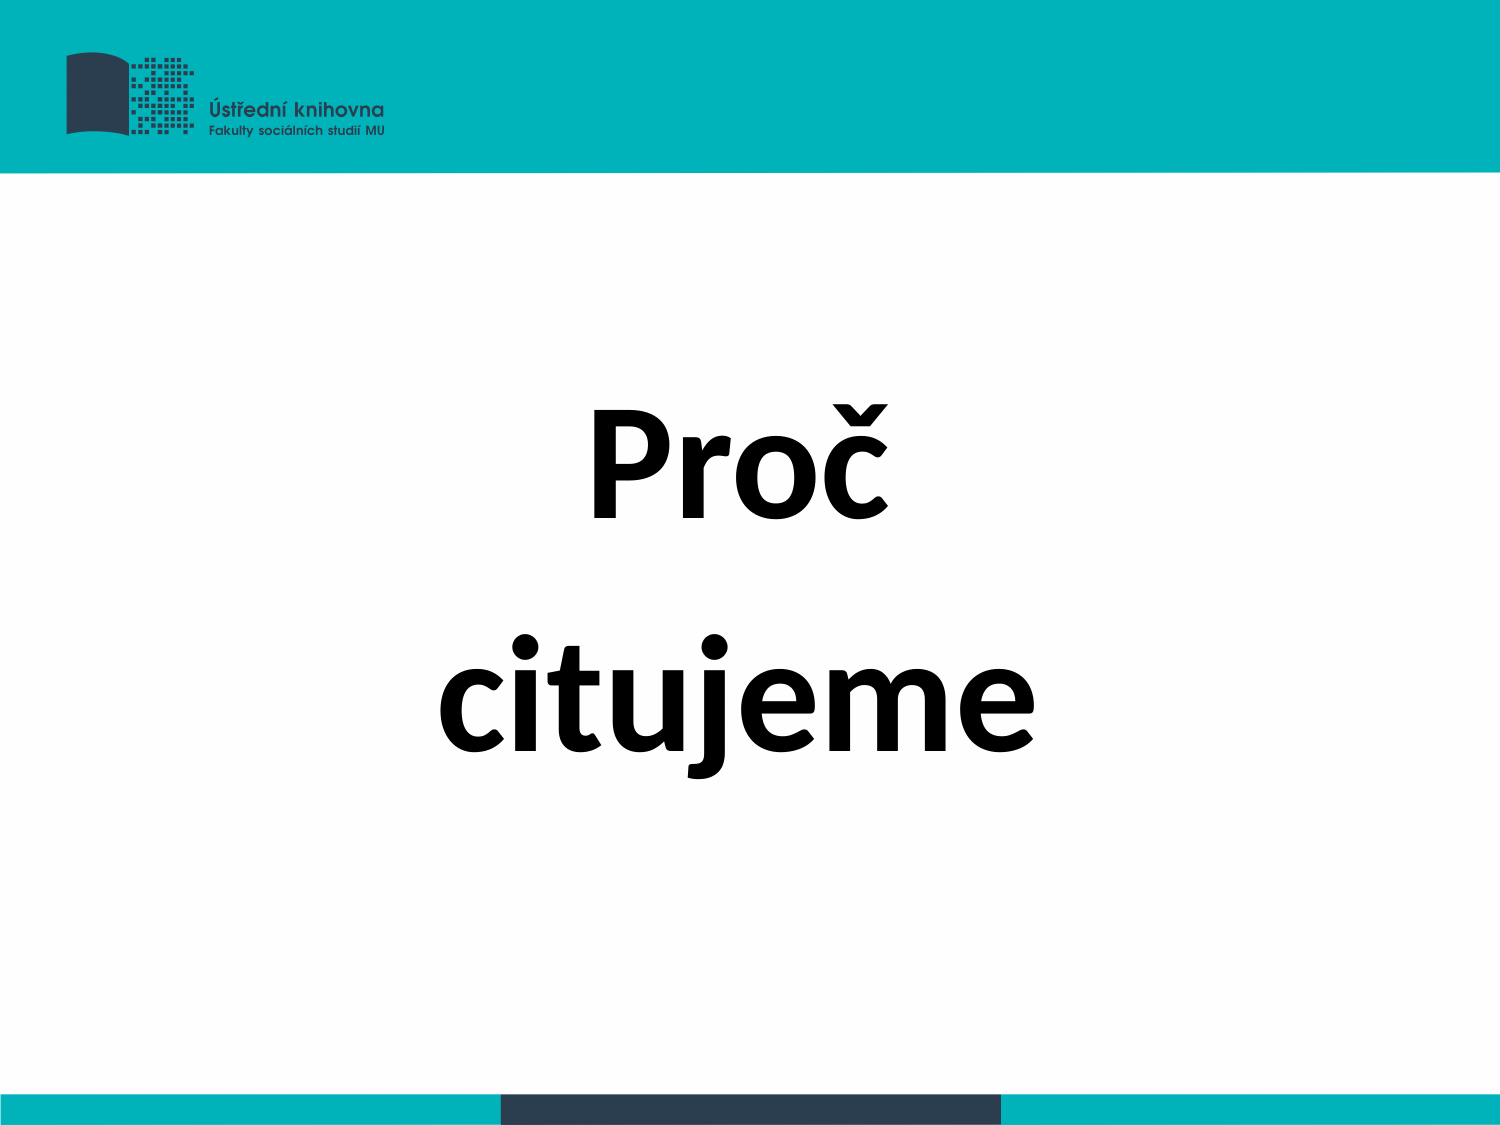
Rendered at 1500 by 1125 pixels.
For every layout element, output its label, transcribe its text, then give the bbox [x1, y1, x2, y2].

list Proč citujeme [112, 184, 1365, 953]
picture [0, 0, 1500, 1125]
